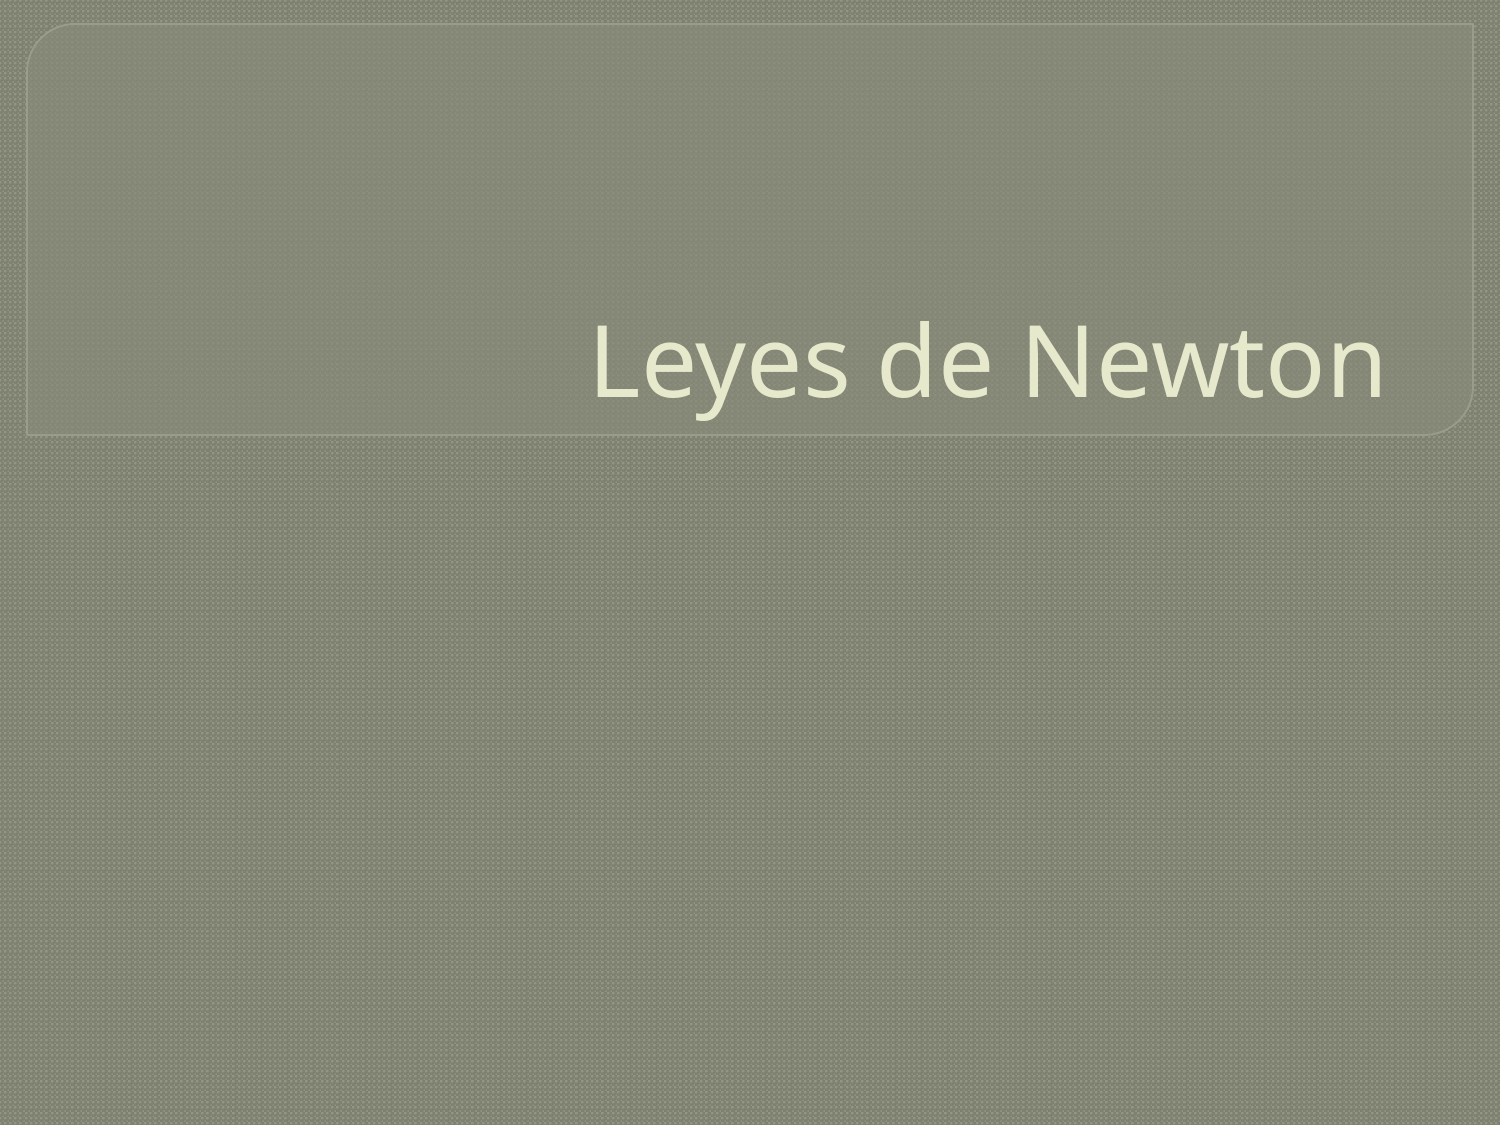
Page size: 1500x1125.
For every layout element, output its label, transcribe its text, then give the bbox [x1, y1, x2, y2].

title Leyes de Newton [76, 62, 1427, 425]
